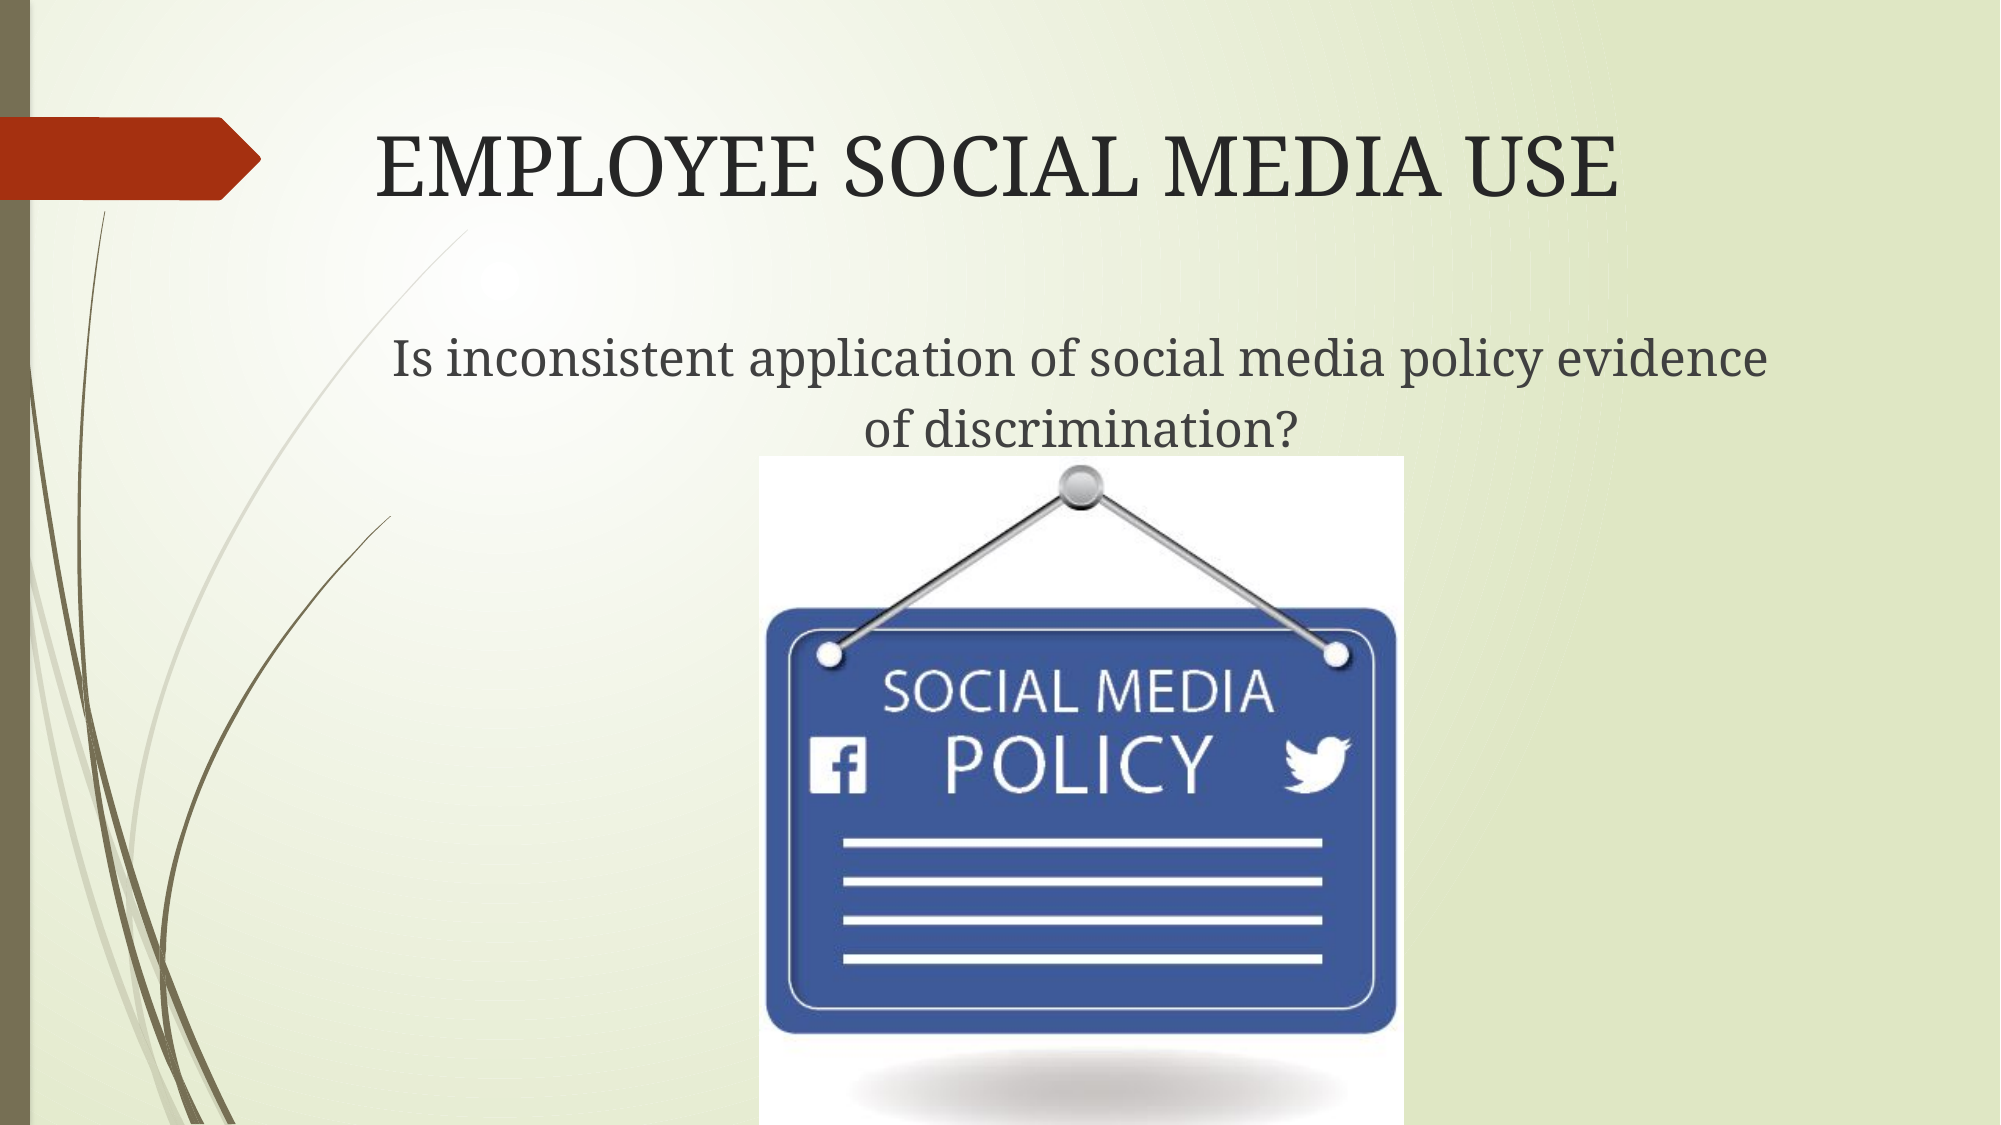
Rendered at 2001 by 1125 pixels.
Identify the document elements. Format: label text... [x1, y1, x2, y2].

list Is inconsistent application of social media policy evidence of discrimination? [359, 306, 1804, 1125]
picture [759, 455, 1404, 1125]
title EMPLOYEE SOCIAL MEDIA USE [359, 105, 1822, 316]
